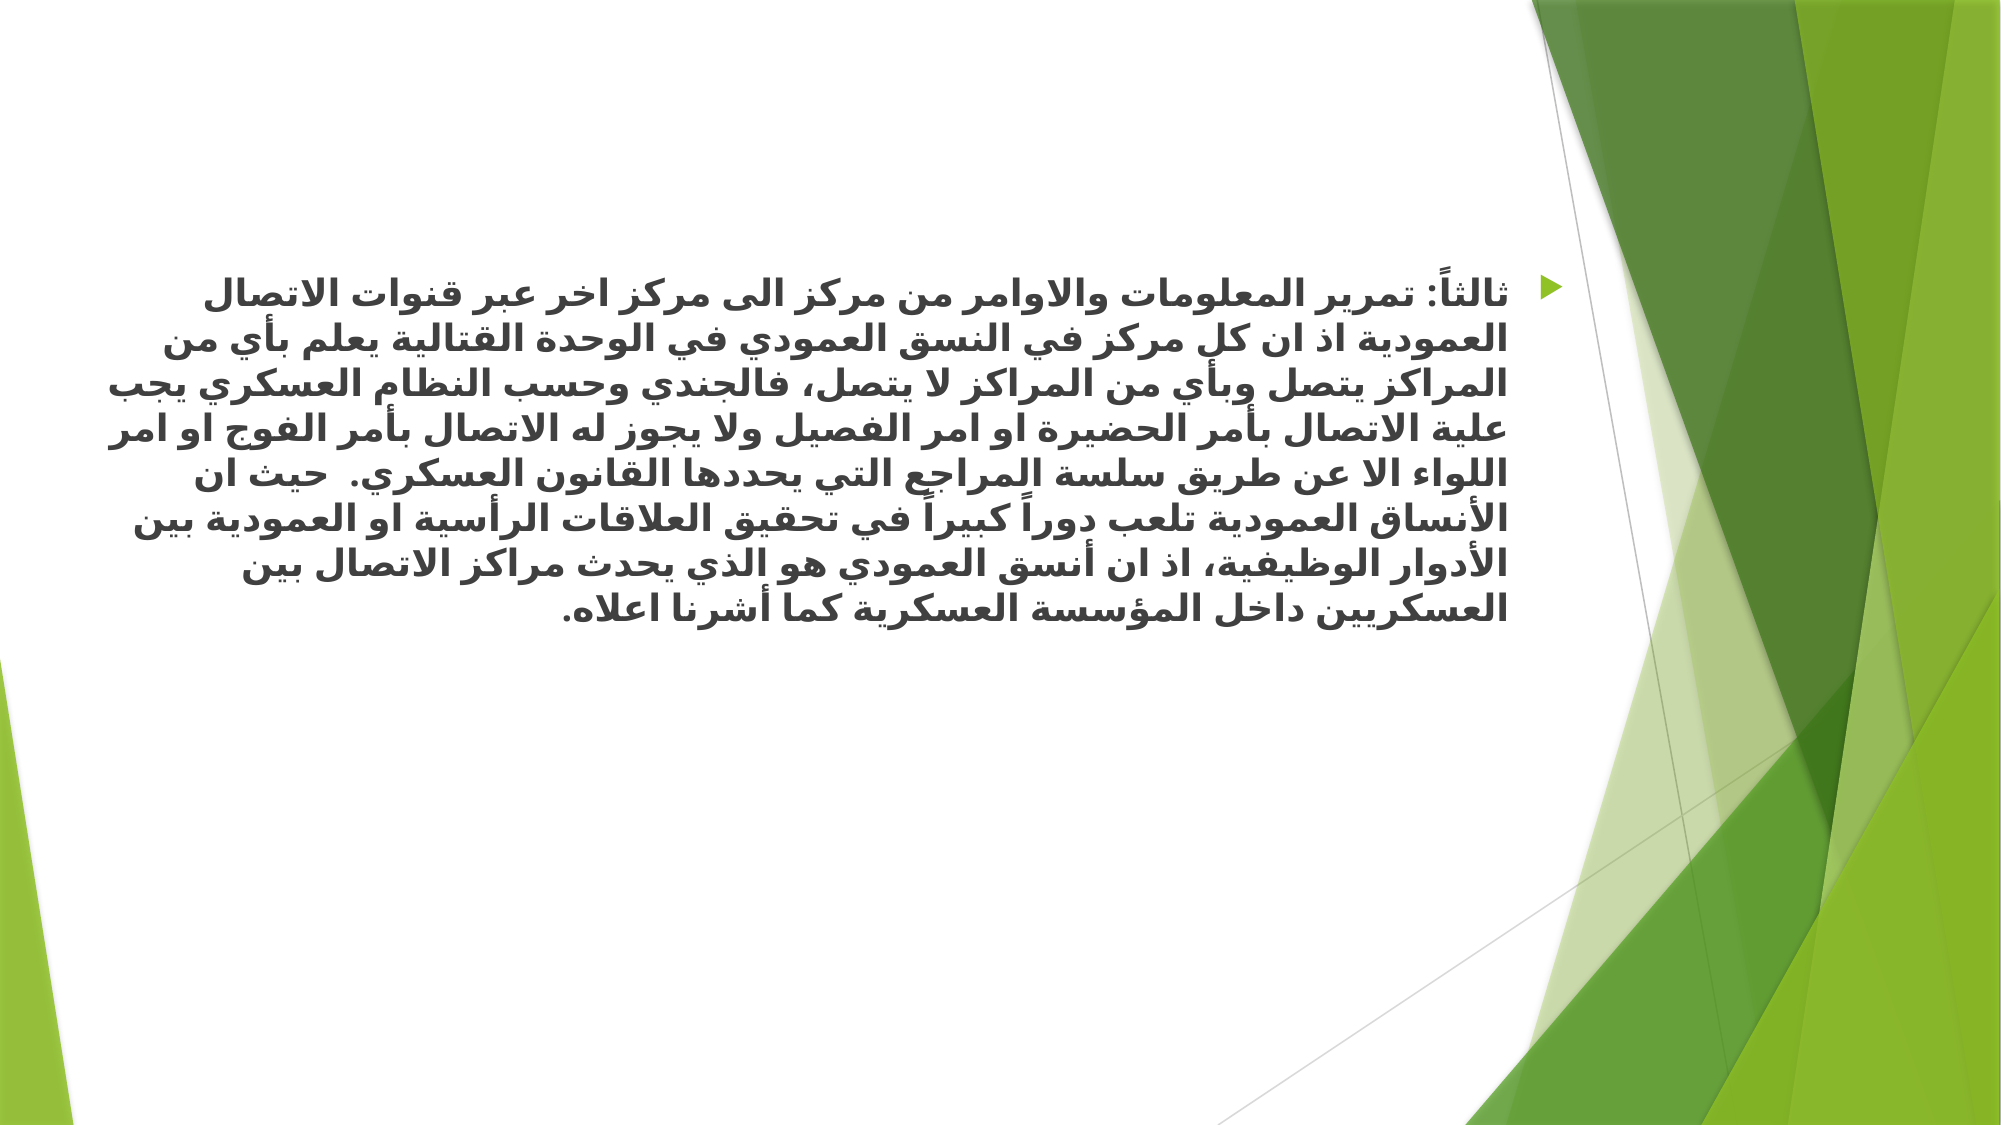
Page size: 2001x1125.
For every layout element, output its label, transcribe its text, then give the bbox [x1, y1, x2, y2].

list ثالثاً: تمرير المعلومات والاوامر من مركز الى مركز اخر عبر قنوات الاتصال العمودية اذ ان كل مركز في النسق العمودي في الوحدة القتالية يعلم بأي من المراكز يتصل وبأي من المراكز لا يتصل، فالجندي وحسب النظام العسكري يجب علية الاتصال بأمر الحضيرة او امر الفصيل ولا يجوز له الاتصال بأمر الفوج او امر اللواء الا عن طريق سلسة المراجع التي يحددها القانون العسكري. حيث ان الأنساق العمودية تلعب دوراً كبيراً في تحقيق العلاقات الرأسية او العمودية بين الأدوار الوظيفية، اذ ان أنسق العمودي هو الذي يحدث مراكز الاتصال بين العسكريين داخل المؤسسة العسكرية كما أشرنا اعلاه. [61, 63, 1582, 991]
